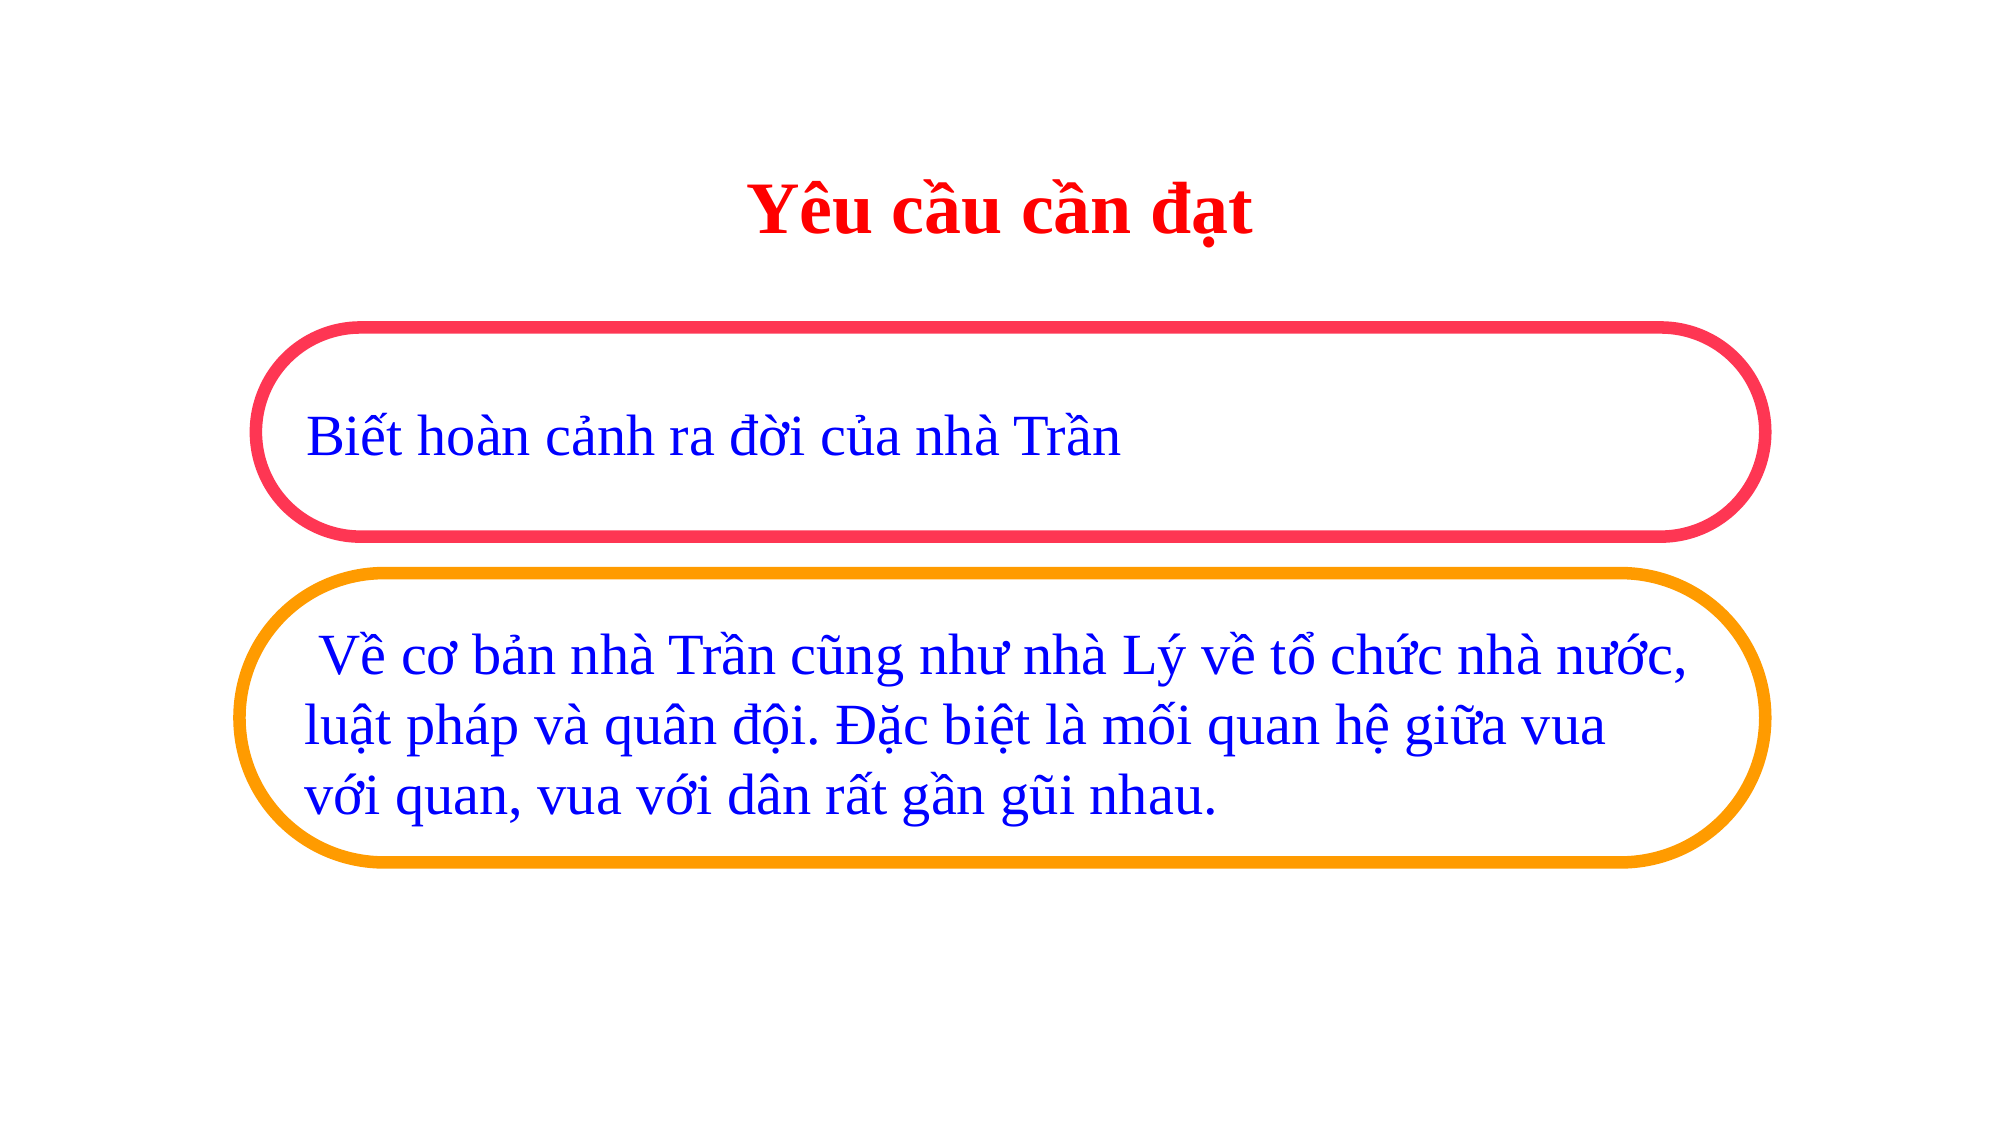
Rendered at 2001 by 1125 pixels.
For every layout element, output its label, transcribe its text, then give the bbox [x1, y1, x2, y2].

text_box [238, 611, 284, 824]
text_box Biết hoàn cảnh ra đời của nhà Trần [254, 326, 1767, 538]
text_box [298, 836, 1706, 864]
text_box [291, 572, 1713, 605]
text_box Về cơ bản nhà Trần cũng như nhà Lý về tổ chức nhà nước, luật pháp và quân đội. Đặc biệt là mối quan hệ giữa vua với quan, vua với dân rất gần gũi nhau. [284, 605, 1716, 836]
text_box [1716, 607, 1767, 828]
text_box Yêu cầu cần đạt [726, 149, 1274, 259]
